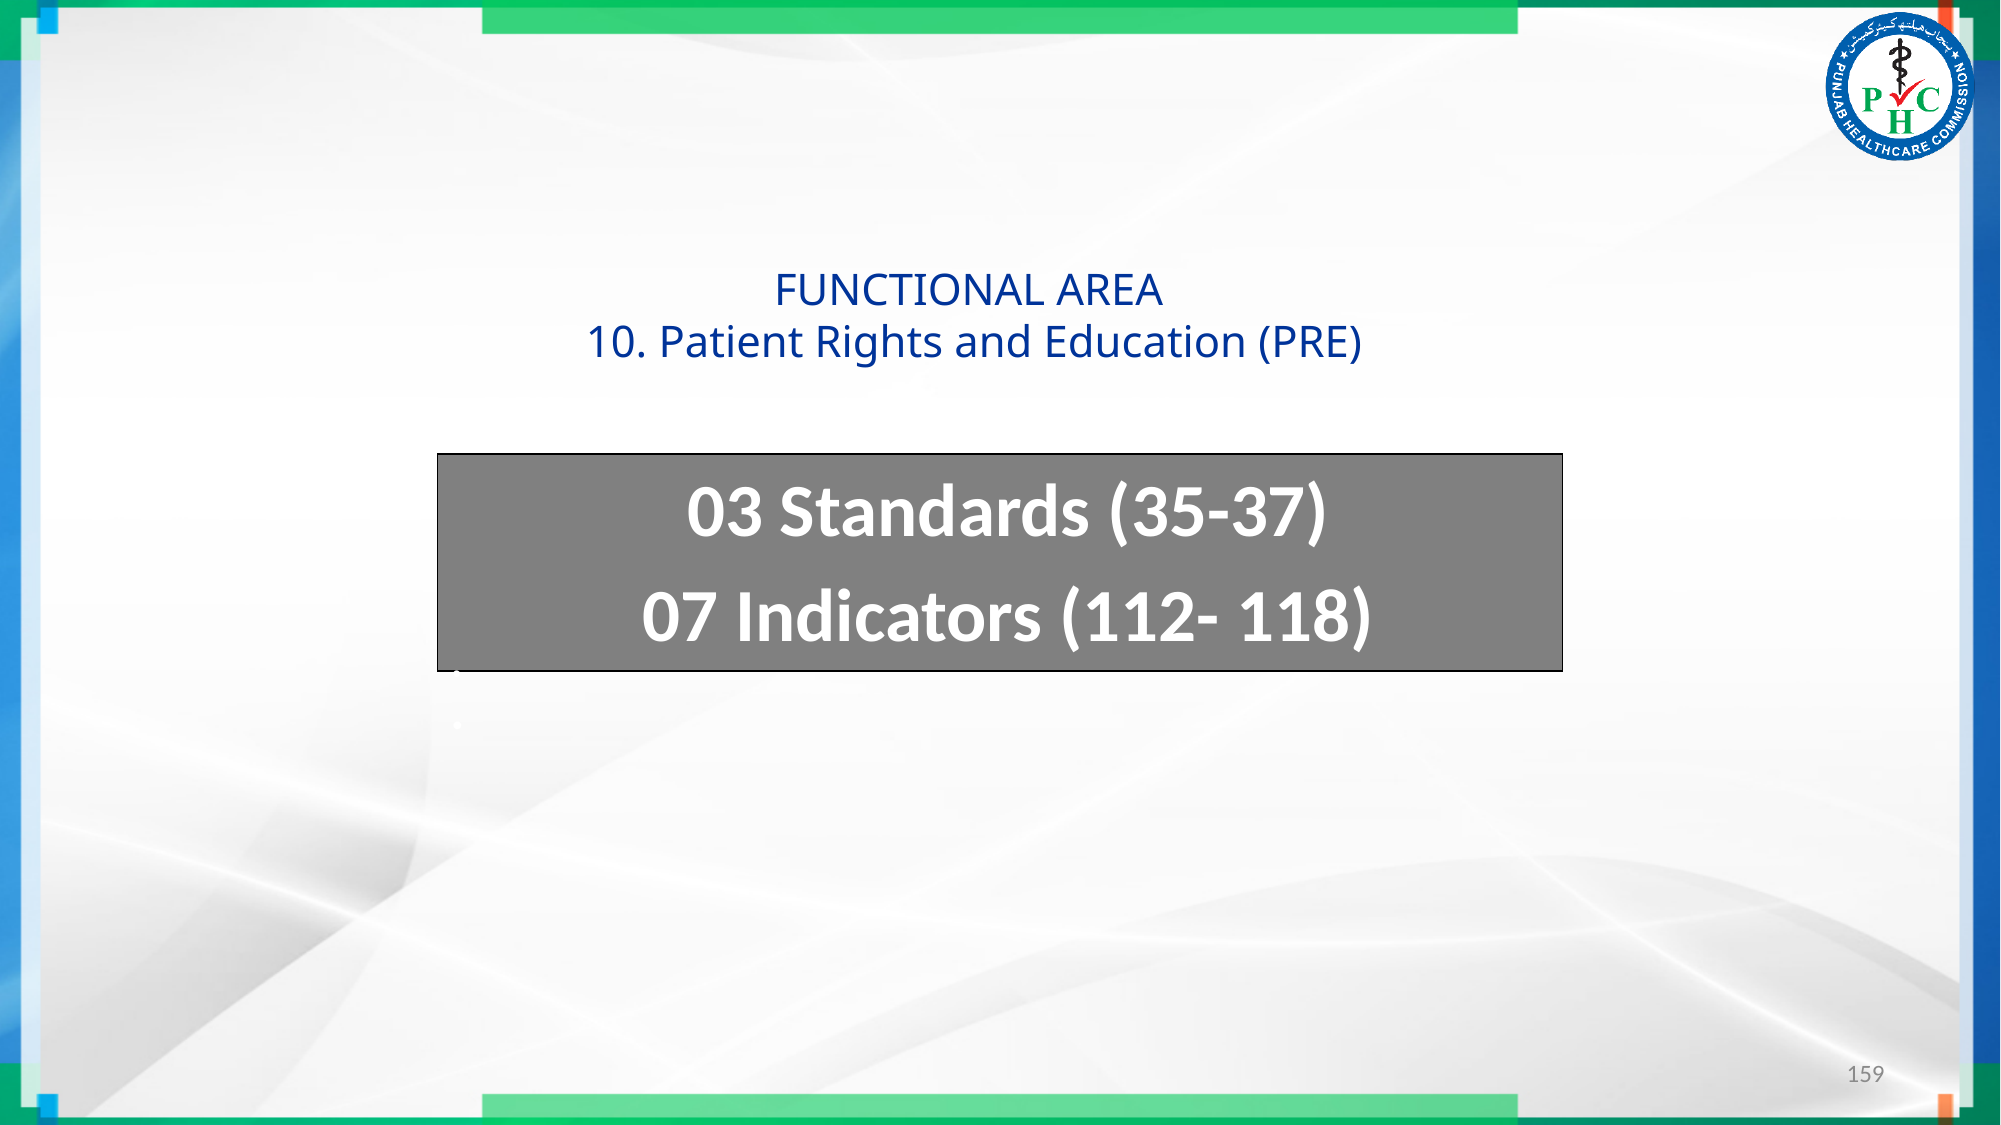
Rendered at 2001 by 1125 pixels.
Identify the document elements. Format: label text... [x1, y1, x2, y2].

title FUNCTIONAL AREA 10. Patient Rights and Education (PRE) [187, 187, 1750, 426]
slide_number 159 [1433, 1042, 1900, 1103]
picture [0, 0, 2001, 1125]
list 03 Standards (35-37) 07 Indicators (112- 118) [437, 454, 1563, 671]
